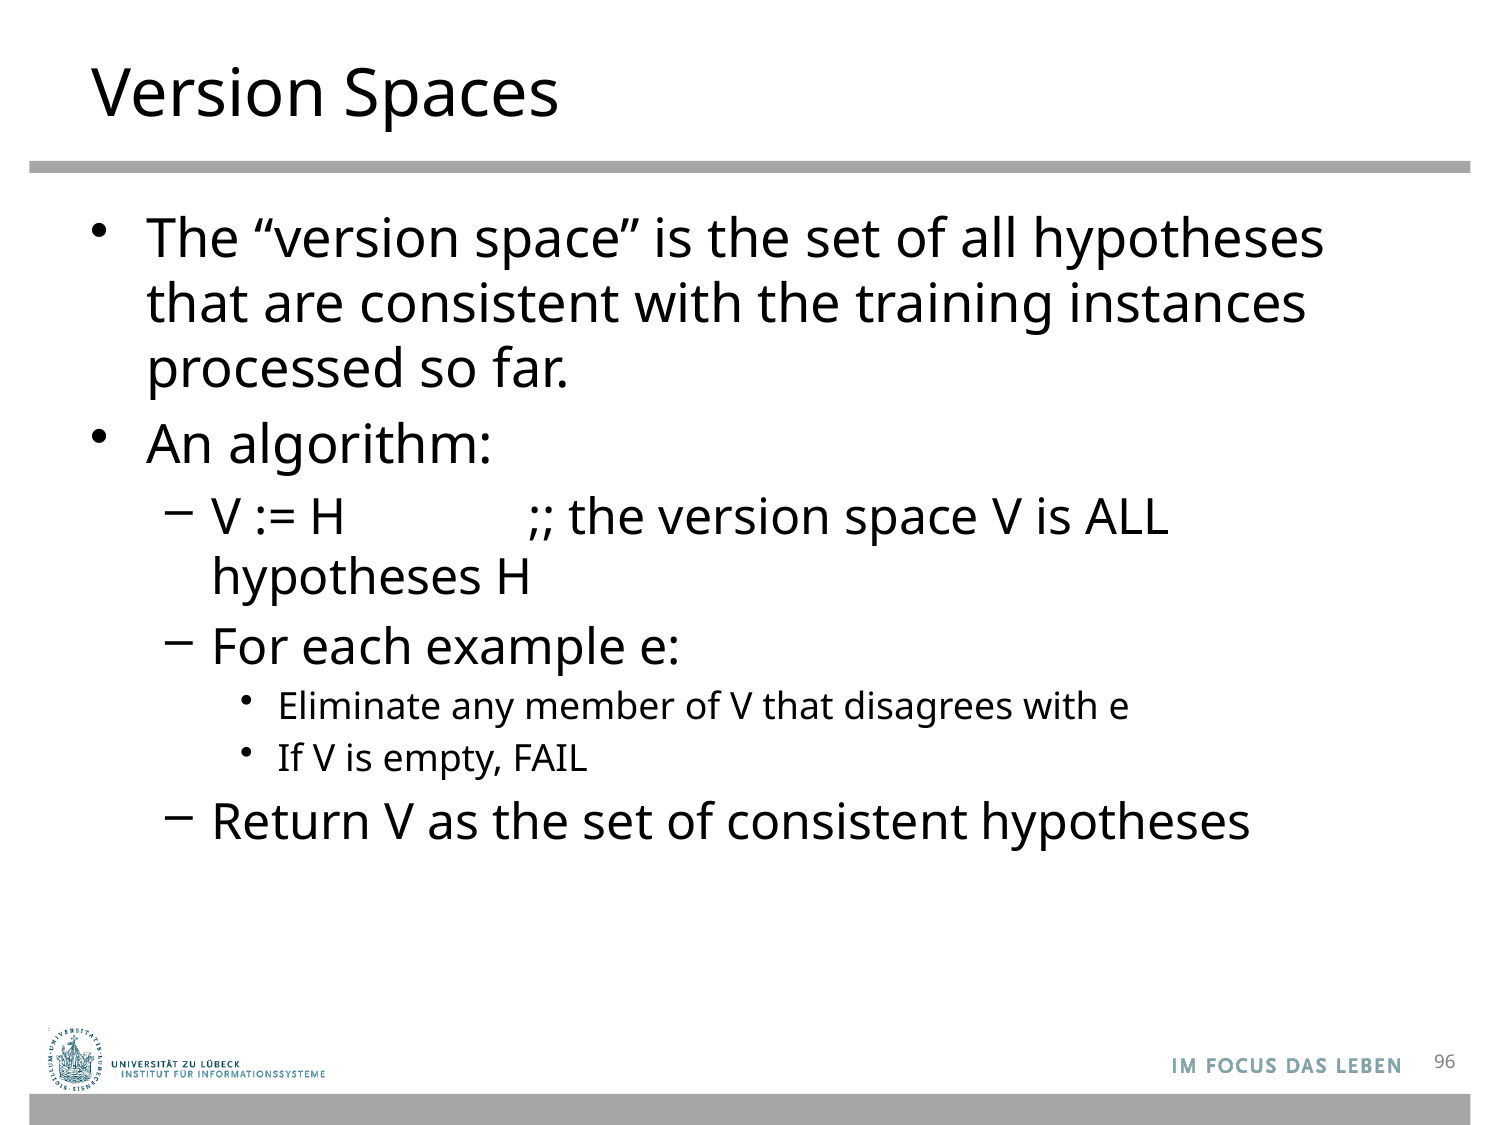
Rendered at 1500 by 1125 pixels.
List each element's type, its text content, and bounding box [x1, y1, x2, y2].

list The “version space” is the set of all hypotheses that are consistent with the training instances processed so far. An algorithm: V := H ;; the version space V is ALL hypotheses H For each example e: Eliminate any member of V that disagrees with e If V is empty, FAIL Return V as the set of consistent hypotheses [75, 196, 1425, 1012]
title Version Spaces [76, 42, 1427, 126]
slide_number 96 [1305, 1050, 1471, 1083]
picture [1173, 1058, 1305, 1073]
